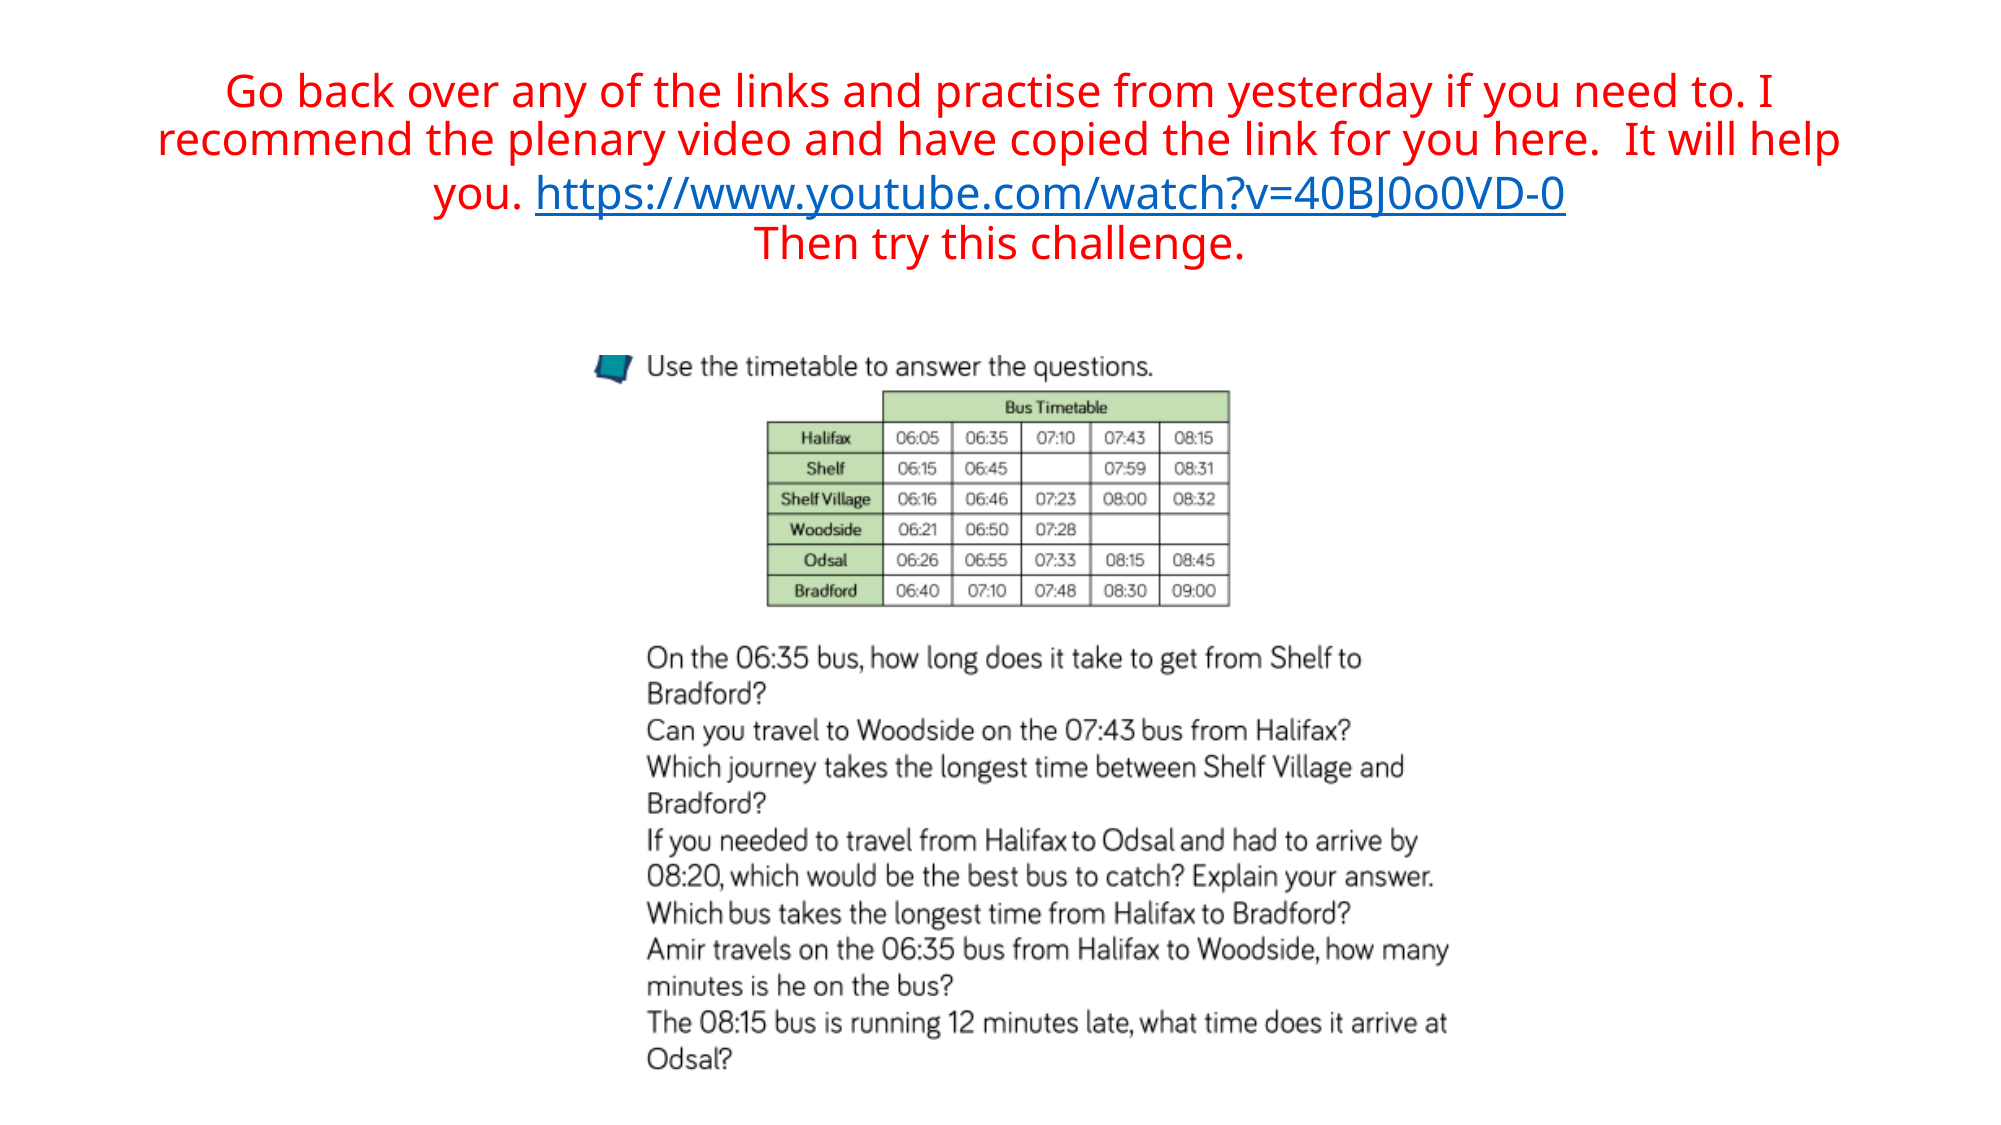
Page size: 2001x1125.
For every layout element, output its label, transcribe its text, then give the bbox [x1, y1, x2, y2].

title Go back over any of the links and practise from yesterday if you need to. I recommend the plenary video and have copied the link for you here. It will help you. https://www.youtube.com/watch?v=40BJ0o0VD-0 Then try this challenge. [137, 59, 1863, 278]
picture [585, 355, 1473, 1110]
